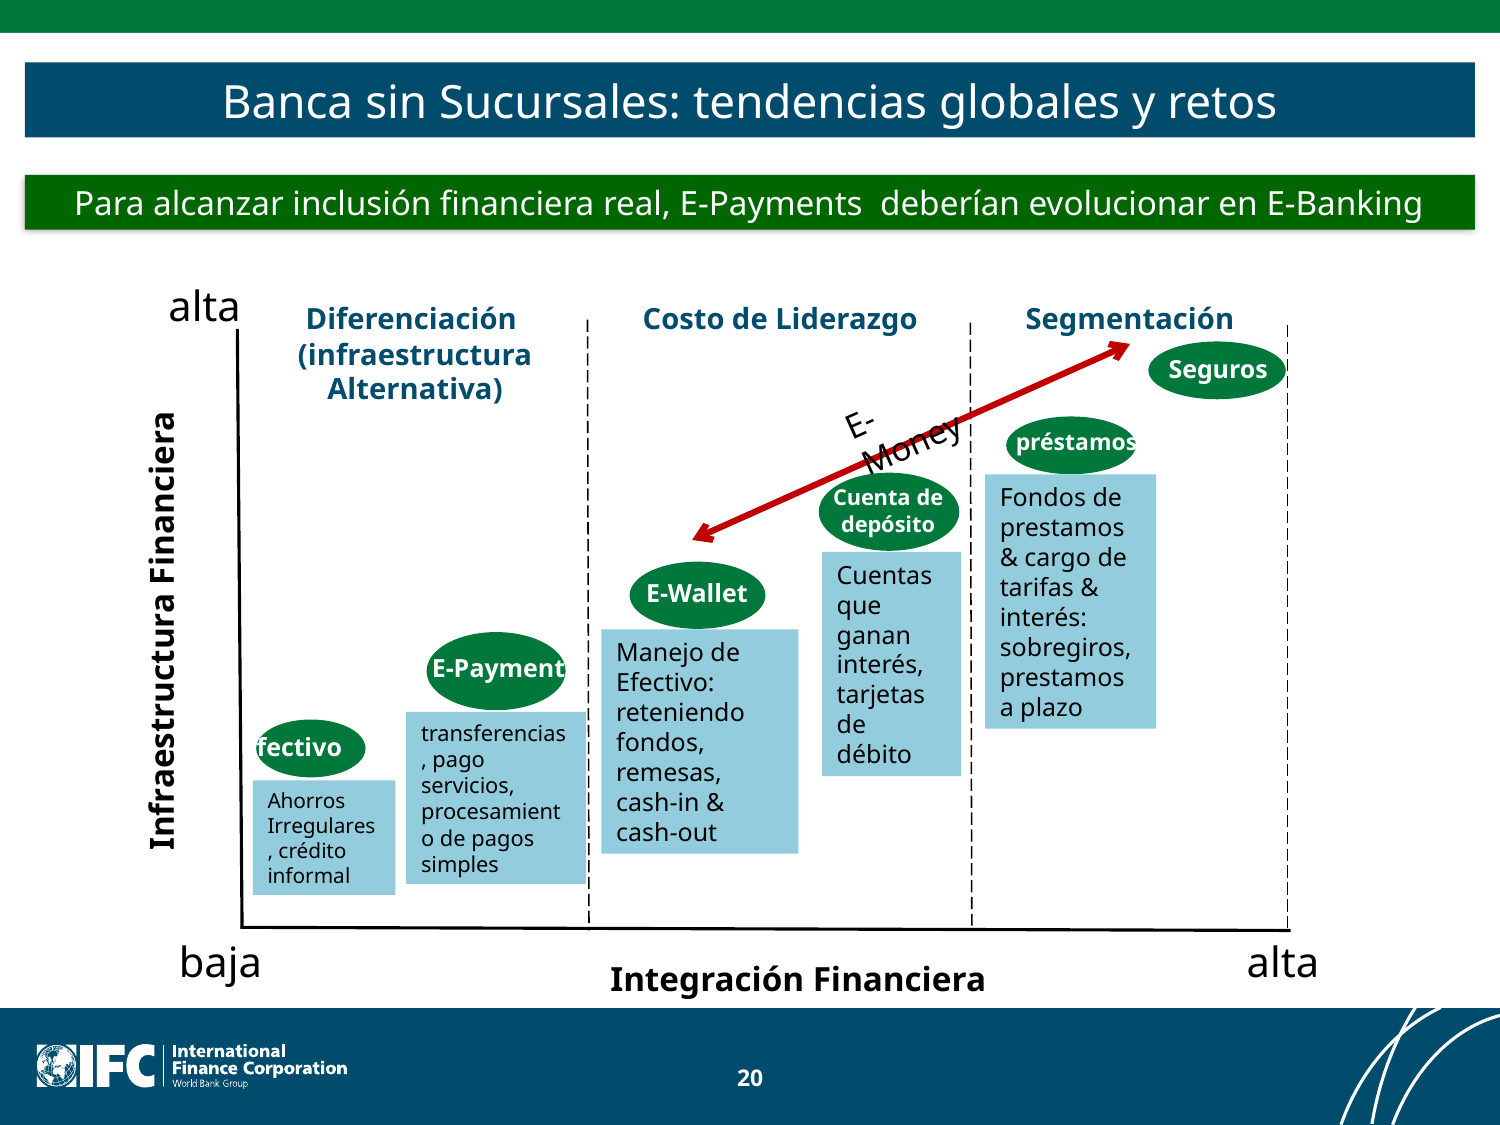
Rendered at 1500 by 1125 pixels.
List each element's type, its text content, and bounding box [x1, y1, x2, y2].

text_box Para alcanzar inclusión financiera real, E-Payments deberían evolucionar en E-Banking [24, 174, 1475, 230]
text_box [132, 272, 1335, 1008]
slide_number 20 [595, 1055, 906, 1102]
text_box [691, 343, 1131, 541]
text_box Banca sin Sucursales: tendencias globales y retos [24, 62, 1475, 138]
